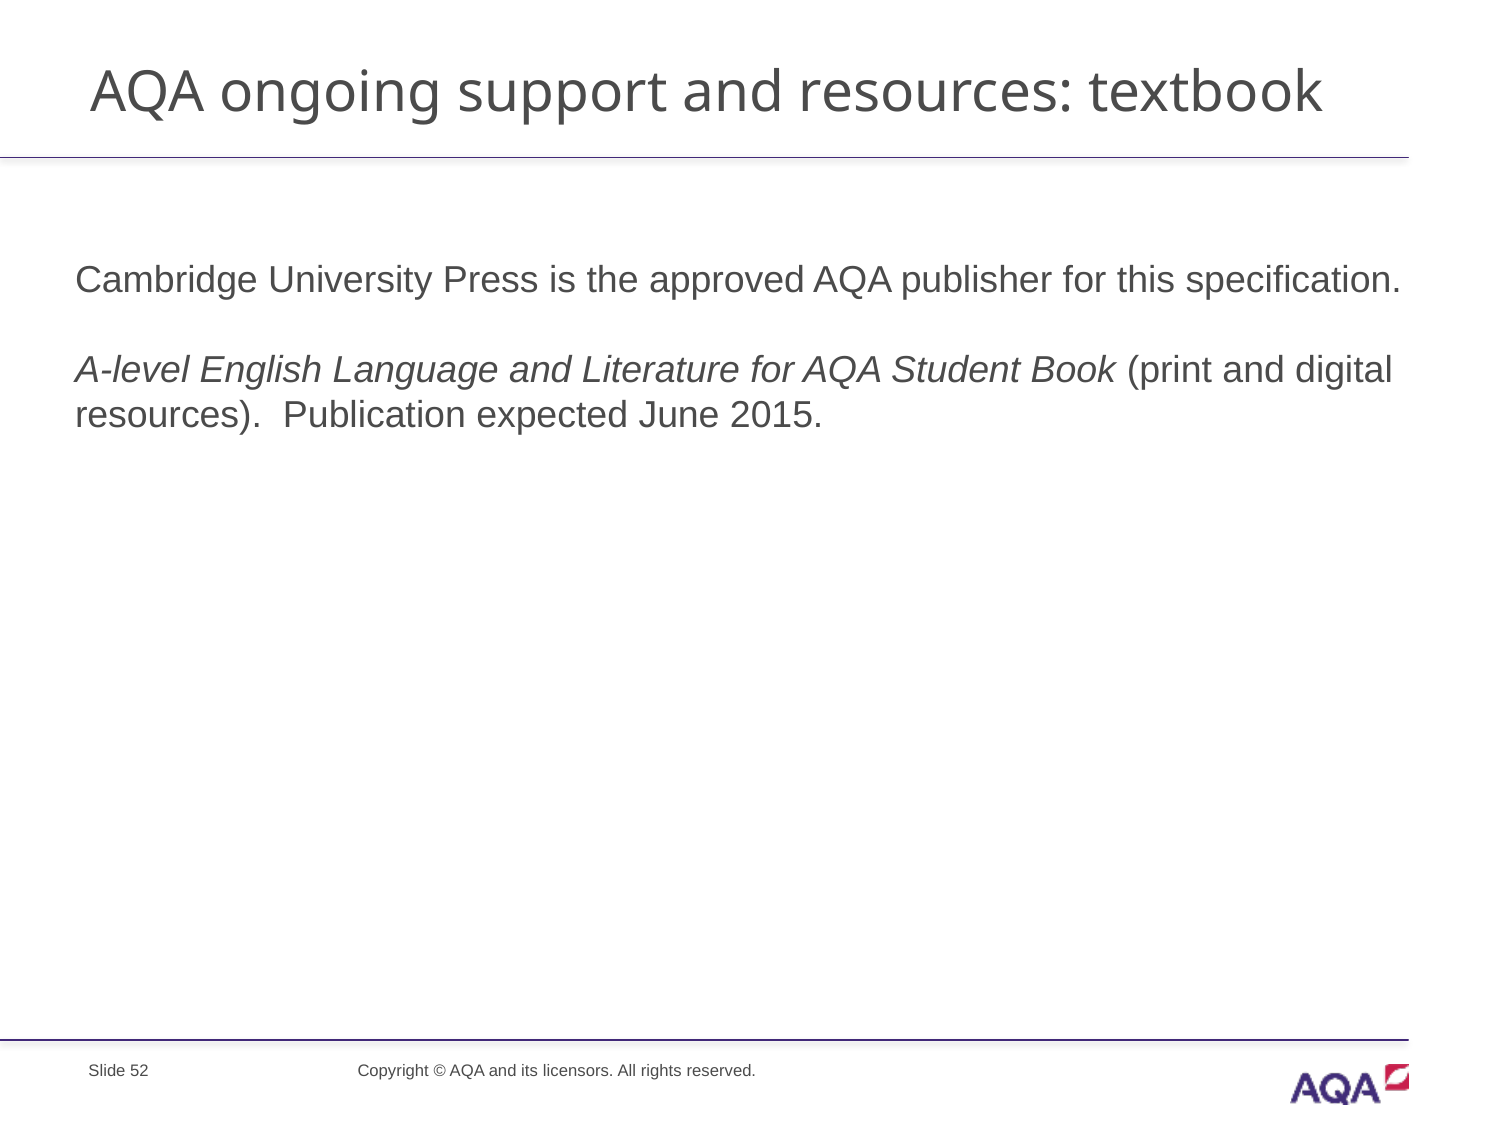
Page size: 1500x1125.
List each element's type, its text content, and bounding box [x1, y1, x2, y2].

picture [1290, 1064, 1409, 1105]
text_box Copyright © AQA and its licensors. All rights reserved. [342, 1052, 782, 1092]
list Cambridge University Press is the approved AQA publisher for this specification. A-level English Language and Literature for AQA Student Book (print and digital resources). Publication expected June 2015. [75, 210, 1425, 875]
title AQA ongoing support and resources: textbook [75, 65, 1425, 166]
text_box Slide 52 [73, 1052, 307, 1110]
